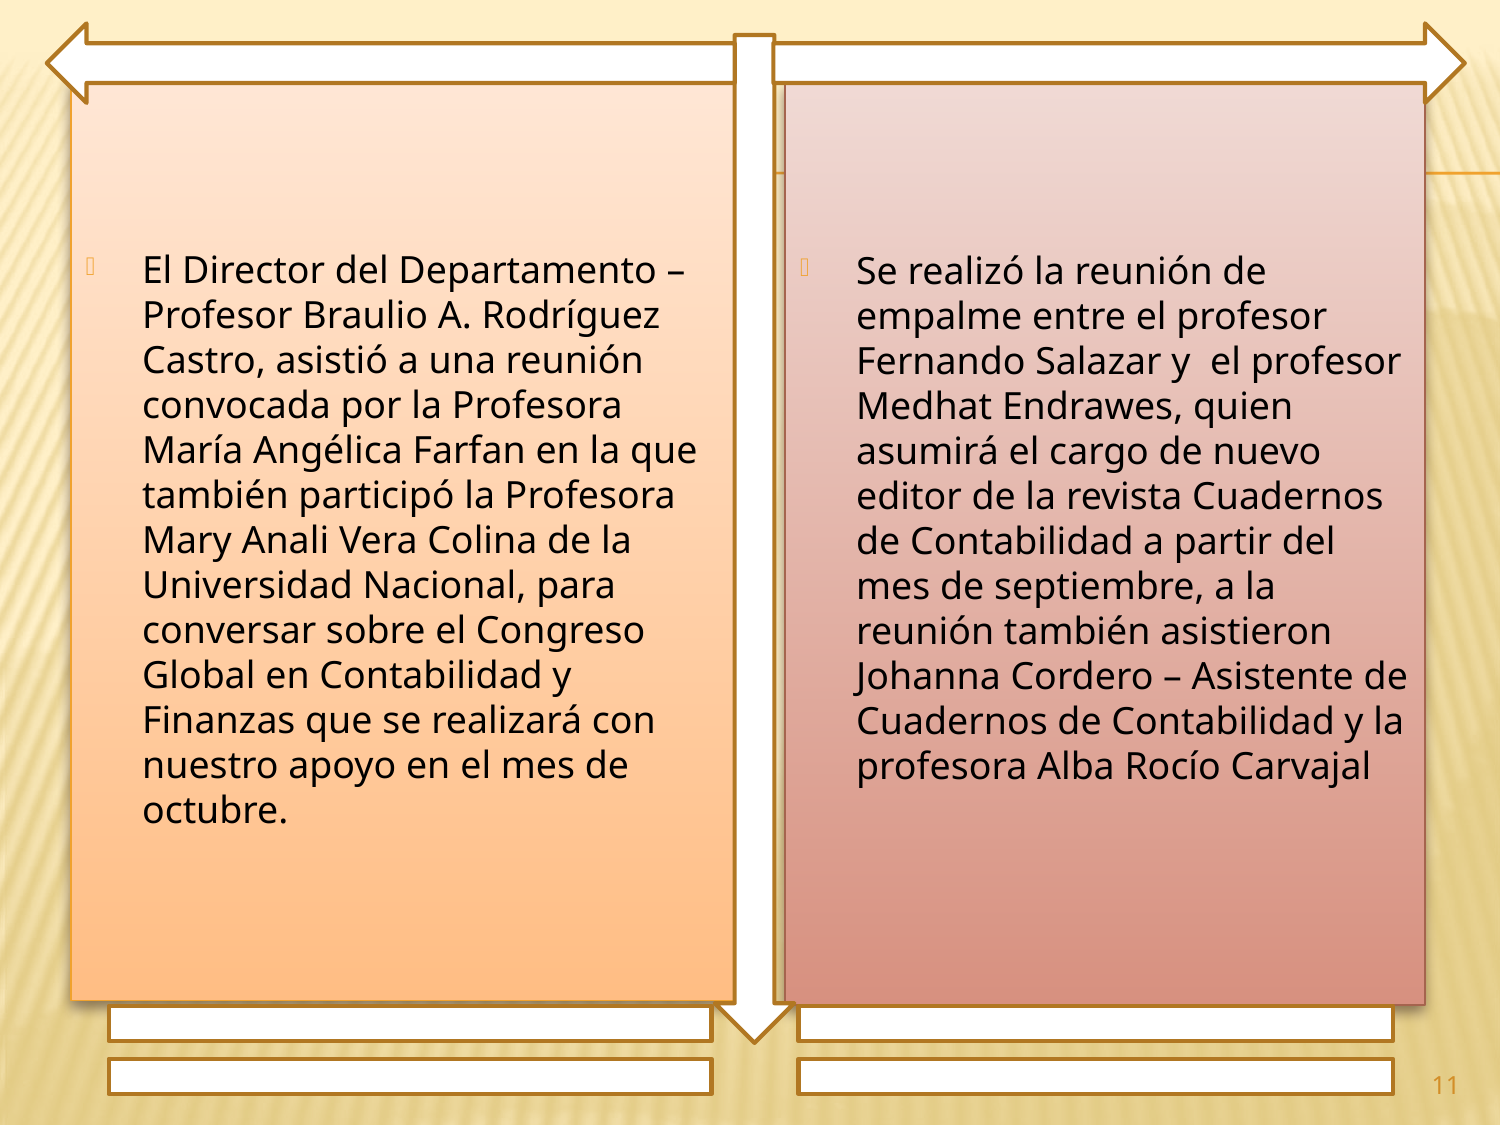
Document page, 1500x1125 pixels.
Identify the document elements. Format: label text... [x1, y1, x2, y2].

list El Director del Departamento – Profesor Braulio A. Rodríguez Castro, asistió a una reunión convocada por la Profesora María Angélica Farfan en la que también participó la Profesora Mary Anali Vera Colina de la Universidad Nacional, para conversar sobre el Congreso Global en Contabilidad y Finanzas que se realizará con nuestro apoyo en el mes de octubre. [70, 86, 732, 1001]
text_box [44, 21, 737, 105]
text_box [796, 1004, 1395, 1043]
list Se realizó la reunión de empalme entre el profesor Fernando Salazar y el profesor Medhat Endrawes, quien asumirá el cargo de nuevo editor de la revista Cuadernos de Contabilidad a partir del mes de septiembre, a la reunión también asistieron Johanna Cordero – Asistente de Cuadernos de Contabilidad y la profesora Alba Rocío Carvajal [784, 86, 1426, 1006]
text_box [107, 1004, 714, 1043]
text_box [107, 1057, 714, 1096]
text_box [796, 1057, 1395, 1096]
text_box [771, 21, 1467, 105]
slide_number 11 [1350, 1062, 1475, 1103]
text_box [712, 32, 797, 1046]
